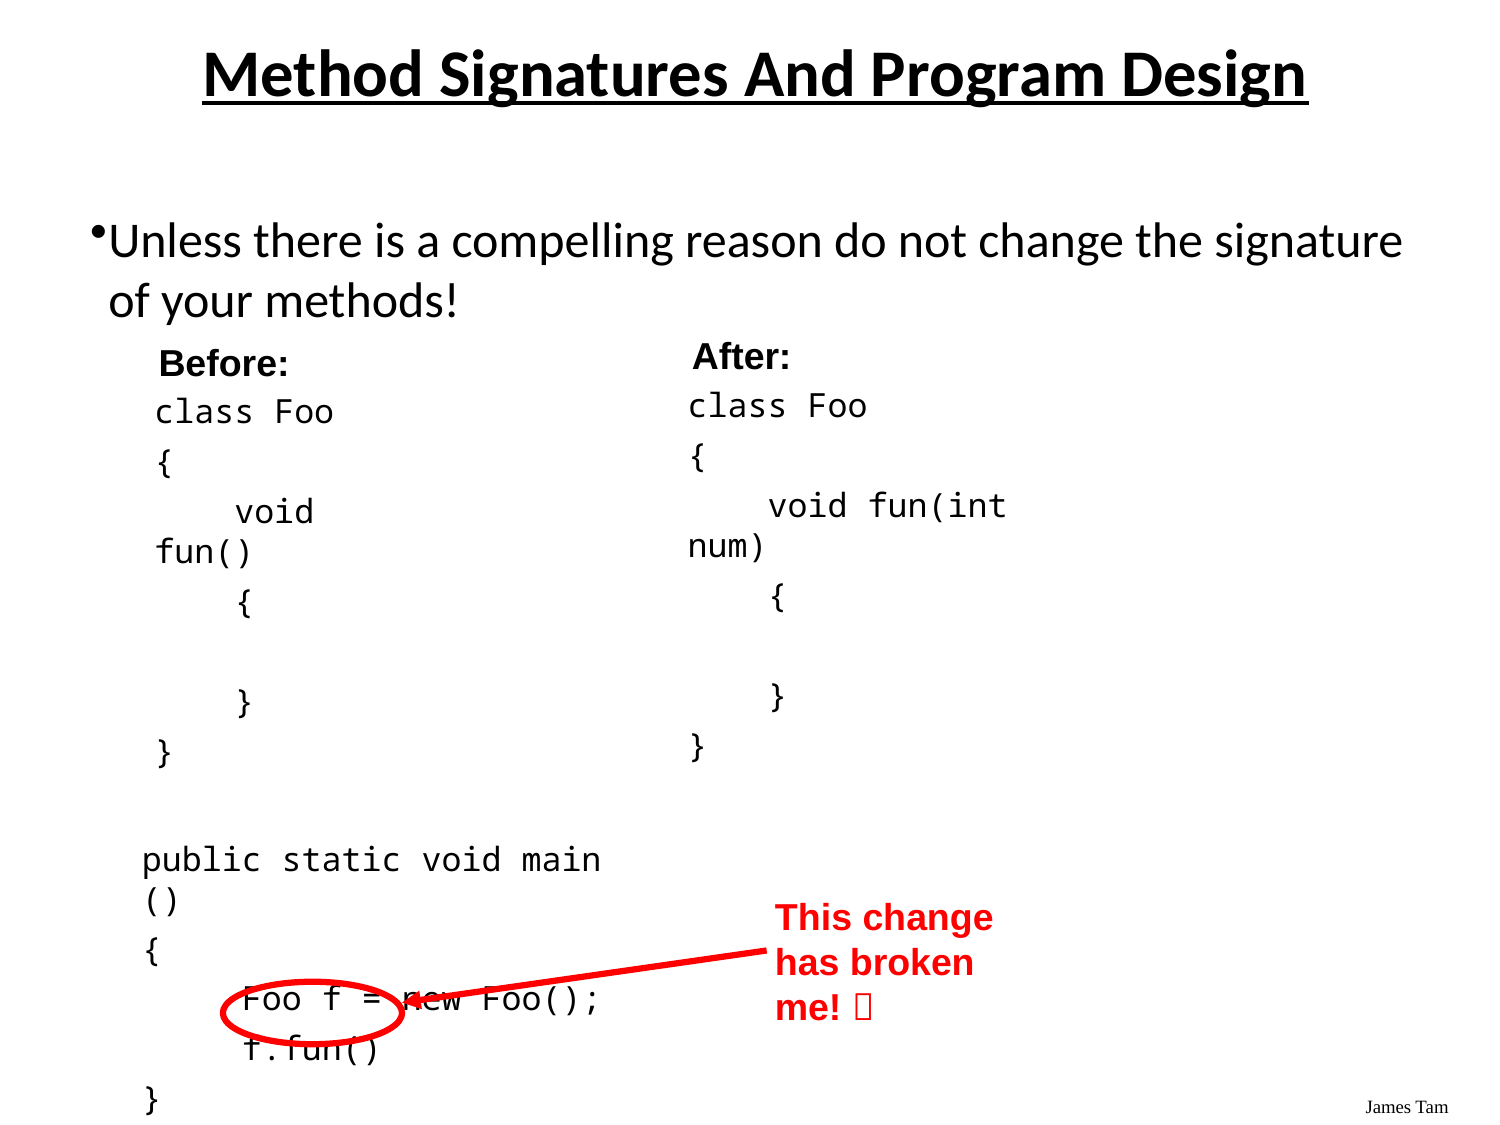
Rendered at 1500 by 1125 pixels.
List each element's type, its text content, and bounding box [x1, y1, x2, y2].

title Method Signatures And Program Design [85, 23, 1426, 127]
text_box public static void main () { Foo f = new Foo(); f.fun() } [127, 830, 636, 1125]
list Unless there is a compelling reason do not change the signature of your methods! [75, 200, 1425, 1005]
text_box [222, 885, 1032, 1045]
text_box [672, 324, 1105, 745]
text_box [139, 330, 430, 752]
